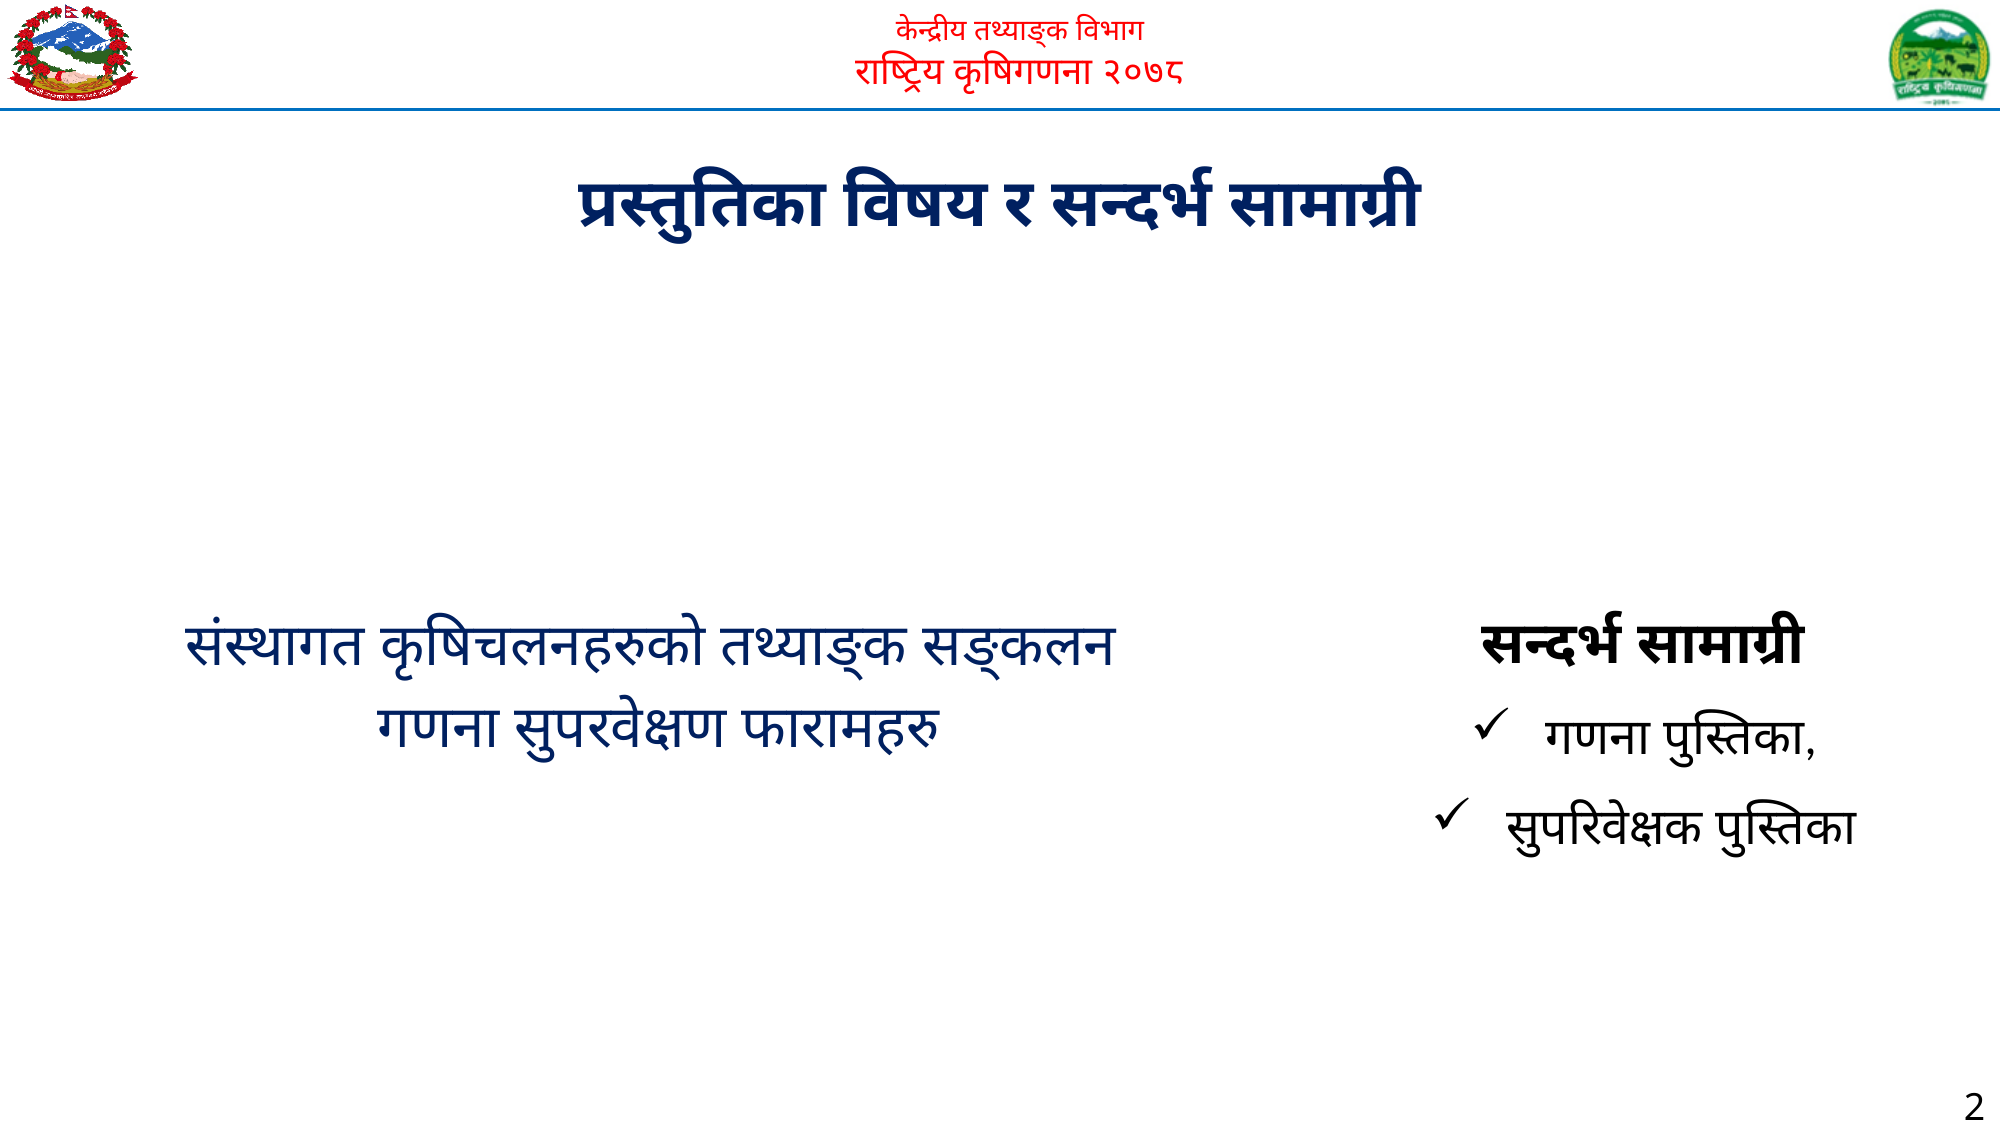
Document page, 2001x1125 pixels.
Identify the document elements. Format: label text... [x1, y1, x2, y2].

text_box सन्दर्भ सामाग्री गणना पुस्तिका, सुपरिवेक्षक पुस्तिका [1337, 562, 1950, 953]
list प्रस्तुतिका विषय र सन्दर्भ सामाग्री [0, 112, 2000, 257]
picture [7, 4, 138, 101]
picture [1887, 4, 1993, 108]
text_box संस्थागत कृषिचलनहरुको तथ्याङ्क सङ्कलन गणना सुपरवेक्षण फारामहरु [20, 600, 1296, 849]
text_box 2 [1845, 1049, 2000, 1113]
